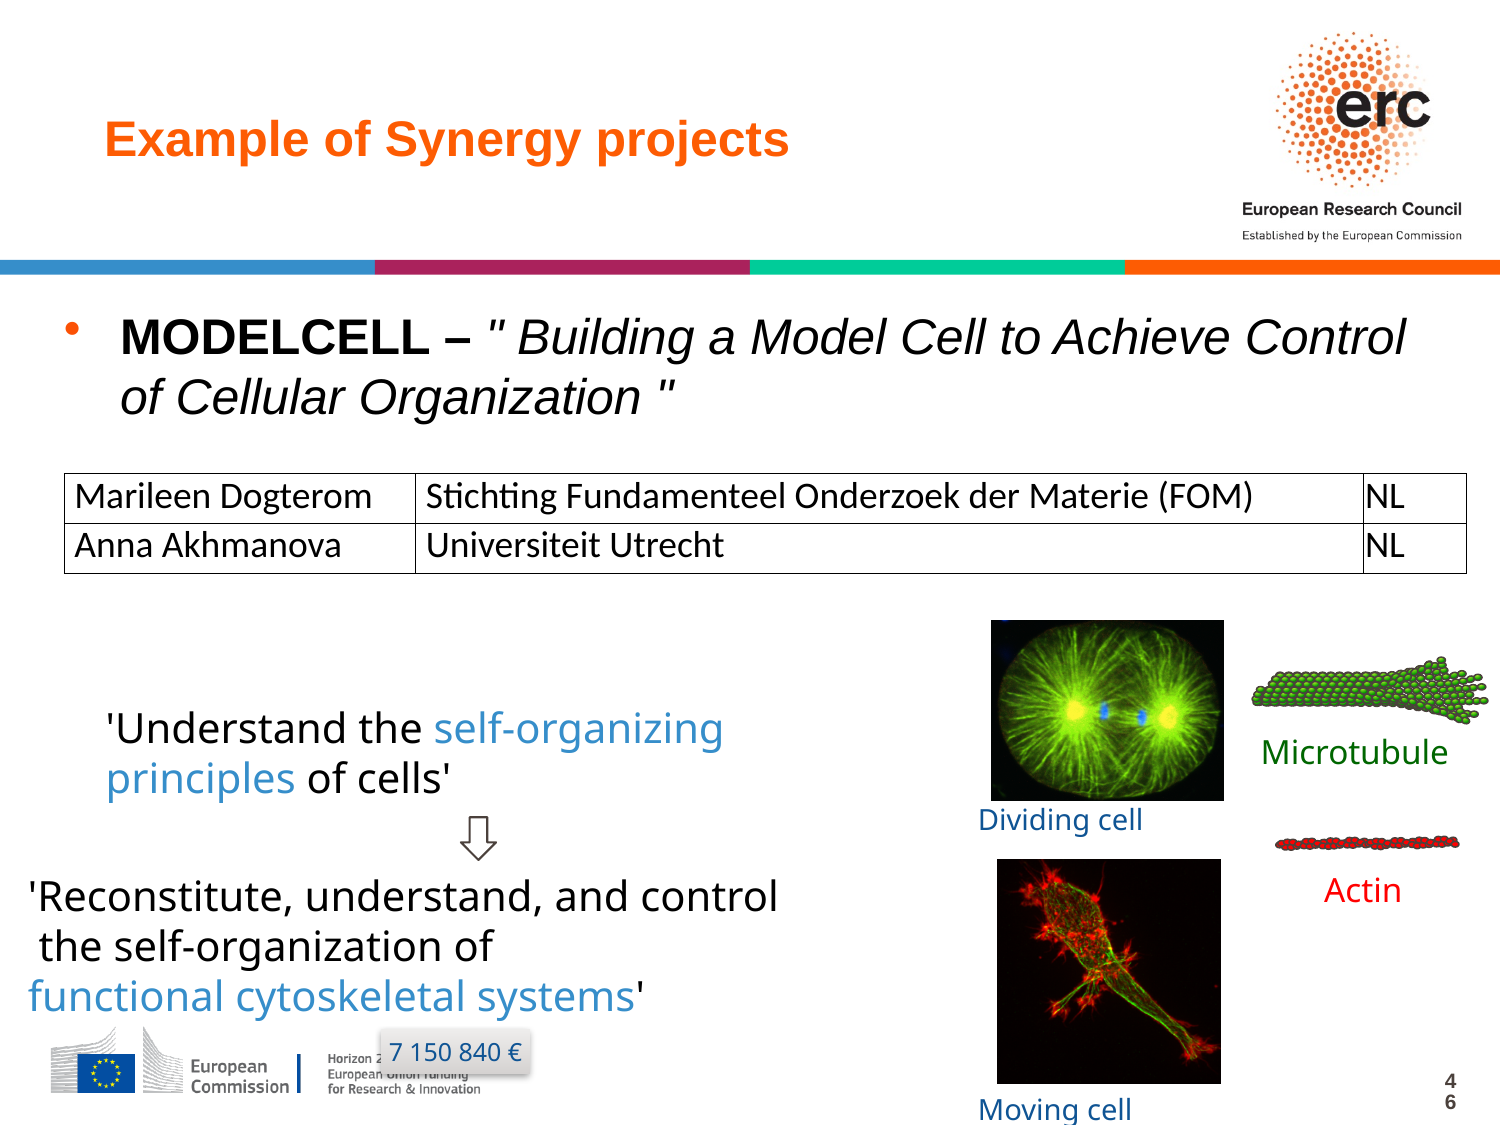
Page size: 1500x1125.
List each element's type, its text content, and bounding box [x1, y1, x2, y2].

table_cell Universiteit Utrecht [416, 524, 1363, 573]
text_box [1275, 836, 1460, 851]
slide_number 46 [1429, 1061, 1471, 1099]
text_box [1251, 656, 1489, 725]
table_header Marileen Dogterom [65, 474, 415, 523]
text_box Actin [1316, 861, 1410, 917]
picture [991, 620, 1224, 801]
text_box Moving cell [970, 1083, 1274, 1125]
text_box 'Reconstitute, understand, and control the self-organization of functional cytoskeletal systems' [20, 862, 939, 1028]
text_box Microtubule [1253, 732, 1457, 779]
text_box 'Understand the self-organizing principles of cells' [98, 694, 826, 810]
table_cell Anna Akhmanova [65, 524, 415, 573]
list MODELCELL – " Building a Model Cell to Achieve Control of Cellular Organization " [48, 296, 1452, 681]
text_box 7 150 840 € [381, 1029, 530, 1074]
table_header Stichting Fundamenteel Onderzoek der Materie (FOM) [416, 474, 1363, 523]
table_header NL [1364, 474, 1466, 523]
table_cell NL [1364, 524, 1466, 573]
text_box Dividing cell [970, 793, 1229, 844]
title Example of Synergy projects [89, 62, 1313, 211]
picture [1236, 20, 1468, 253]
picture [996, 859, 1221, 1084]
text_box [460, 817, 497, 860]
